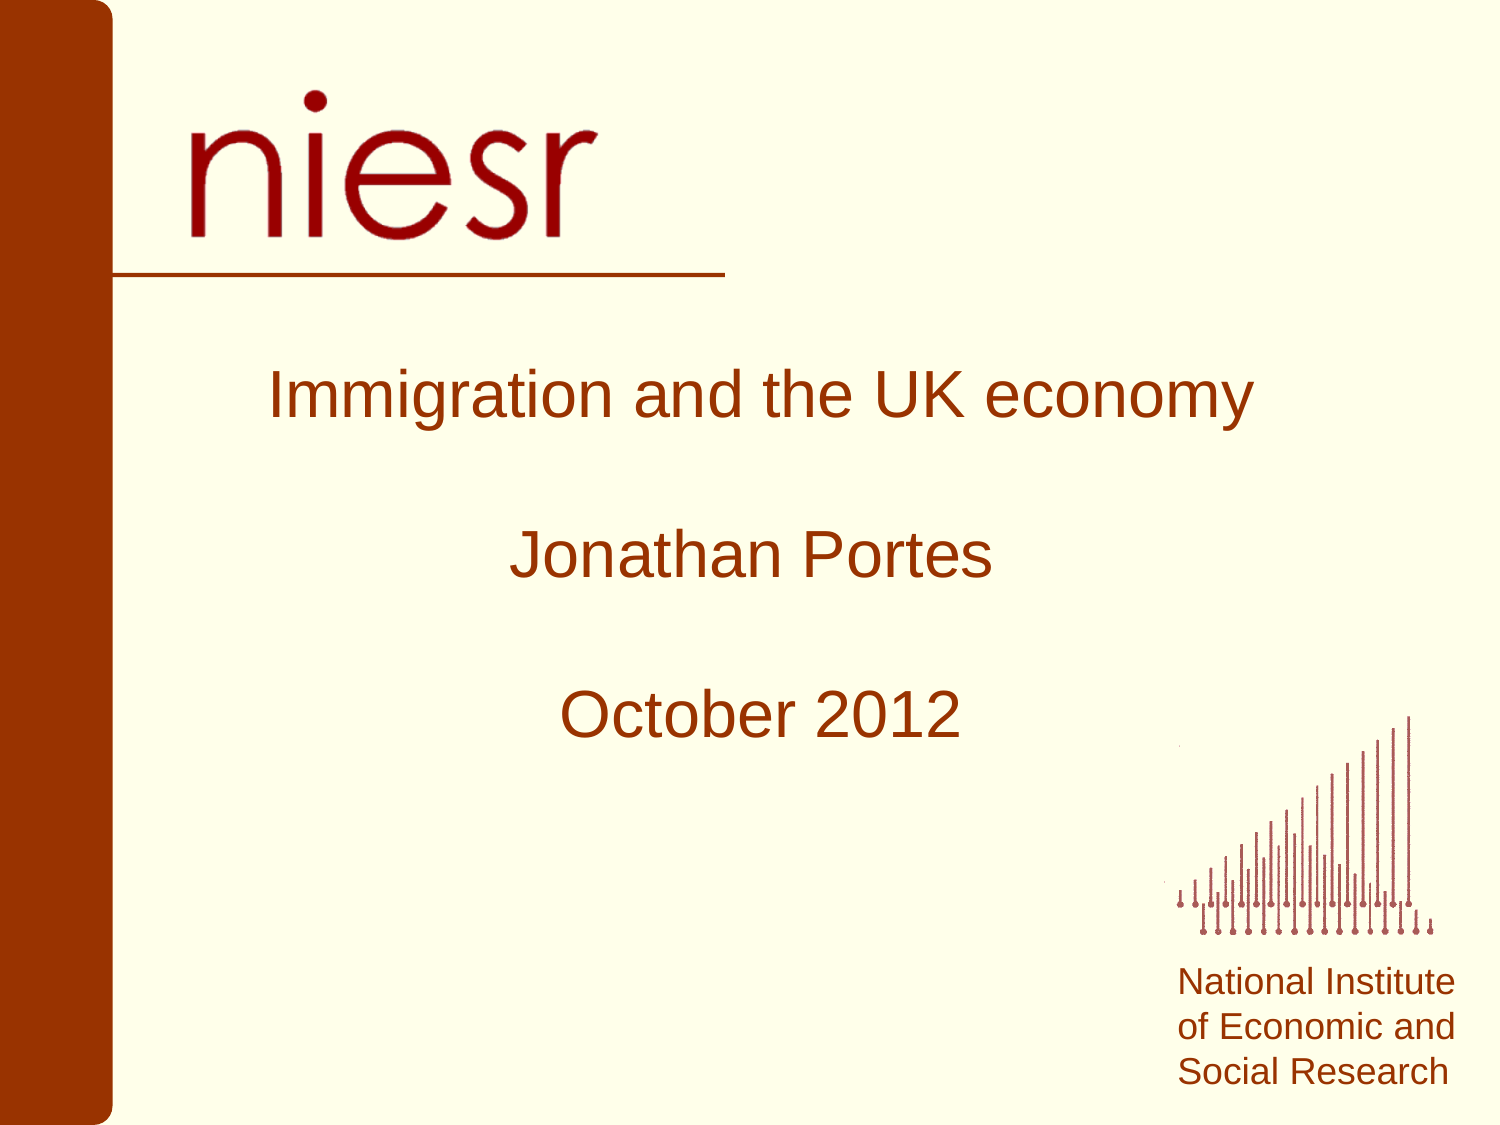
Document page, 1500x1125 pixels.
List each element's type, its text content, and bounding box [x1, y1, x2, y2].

picture [1162, 699, 1475, 953]
picture [187, 87, 600, 242]
title Immigration and the UK economy Jonathan Portes October 2012 [123, 326, 1400, 776]
